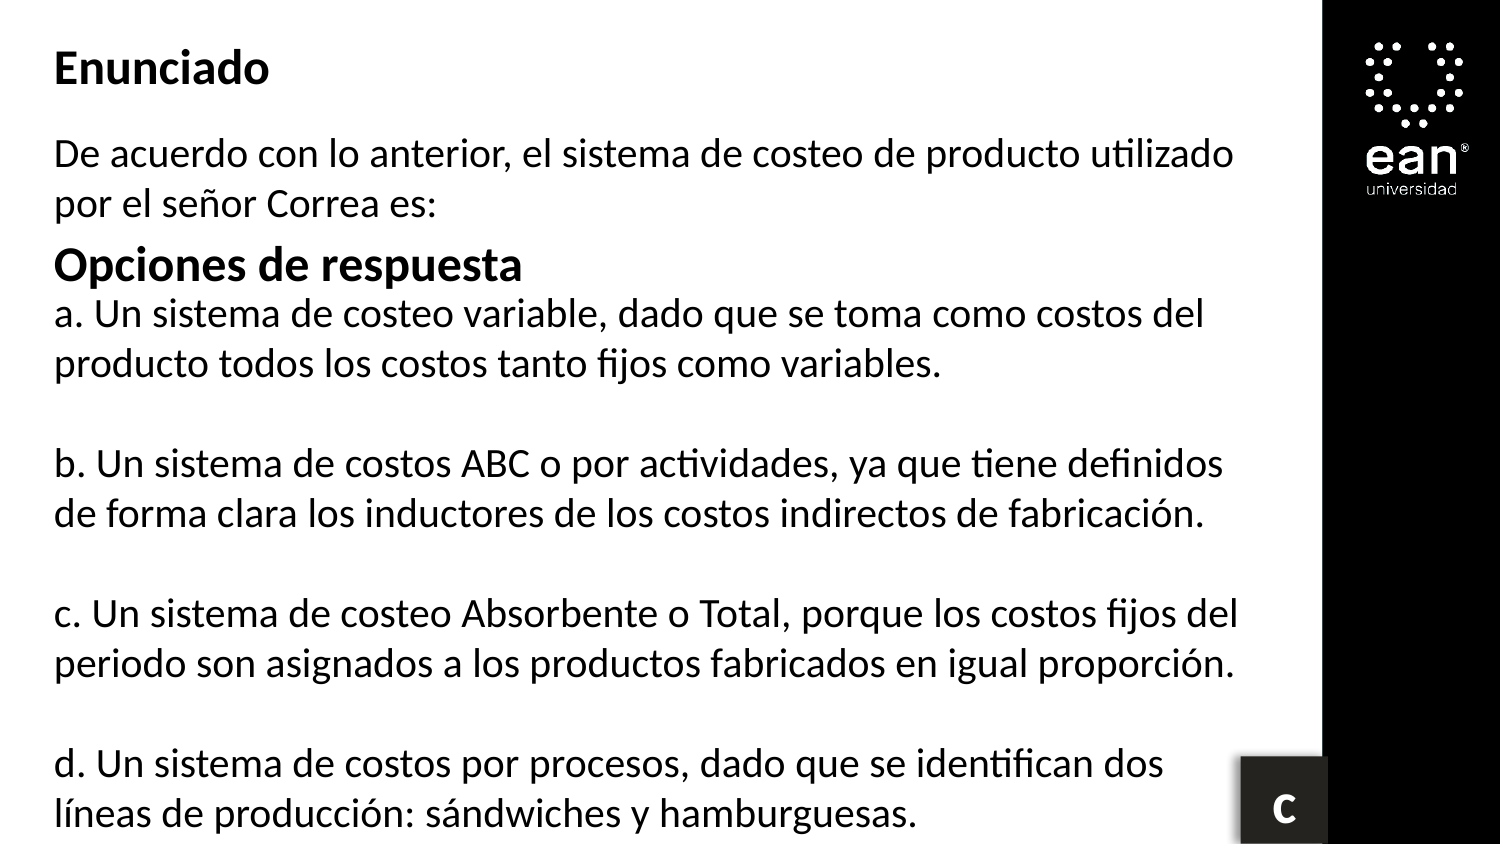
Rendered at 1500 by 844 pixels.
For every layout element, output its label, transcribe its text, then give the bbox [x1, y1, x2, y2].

picture [0, 0, 1500, 844]
text_box Opciones de respuesta [39, 223, 797, 278]
text_box a. Un sistema de costeo variable, dado que se toma como costos del producto todos los costos tanto fijos como variables. b. Un sistema de costos ABC o por actividades, ya que tiene definidos de forma clara los inductores de los costos indirectos de fabricación. c. Un sistema de costeo Absorbente o Total, porque los costos fijos del periodo son asignados a los productos fabricados en igual proporción. d. Un sistema de costos por procesos, dado que se identifican dos líneas de producción: sándwiches y hamburguesas. [39, 278, 1285, 844]
text_box c [1239, 754, 1330, 844]
text_box Enunciado [39, 27, 797, 102]
text_box De acuerdo con lo anterior, el sistema de costeo de producto utilizado por el señor Correa es: [39, 118, 1285, 233]
